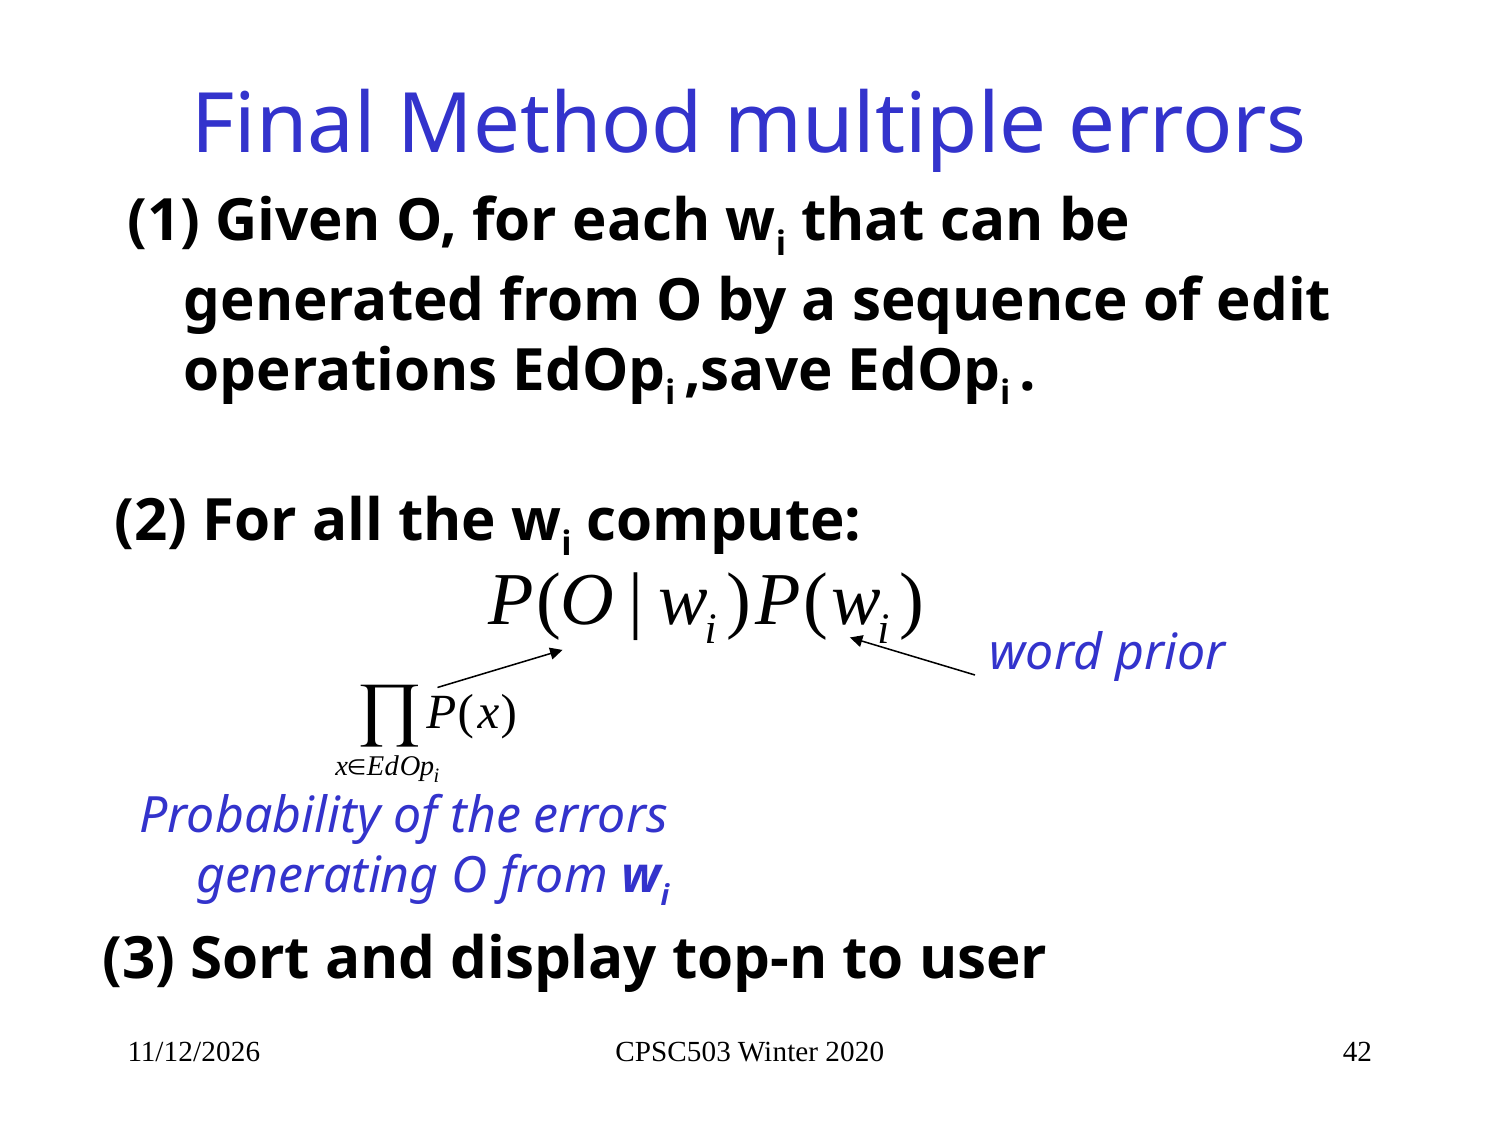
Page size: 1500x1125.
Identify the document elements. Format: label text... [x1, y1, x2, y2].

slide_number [112, 1025, 426, 1101]
footer CPSC503 Winter 2020 [512, 1025, 988, 1101]
title Final Method multiple errors [112, 24, 1388, 174]
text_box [99, 474, 1263, 901]
list (1) Given O, for each wi that can be generated from O by a sequence of edit operations EdOpi ,save EdOpi . [112, 174, 1388, 501]
slide_number 42 [1074, 1024, 1388, 1101]
text_box (3) Sort and display top-n to user [87, 912, 1363, 1025]
